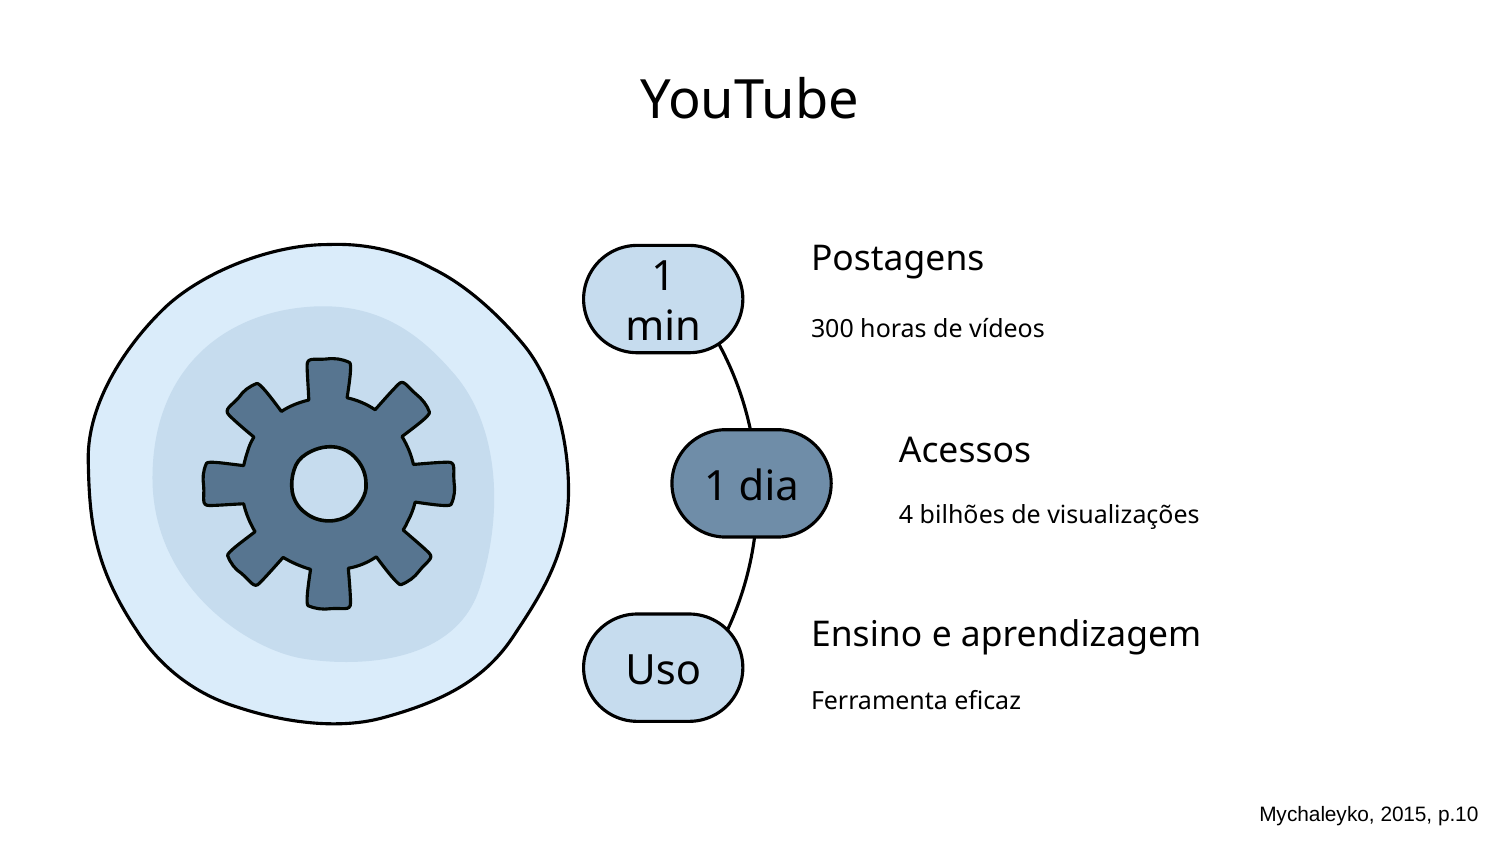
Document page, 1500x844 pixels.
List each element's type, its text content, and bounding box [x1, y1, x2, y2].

text_box Mychaleyko, 2015, p.10 [1244, 793, 1499, 833]
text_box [583, 604, 1339, 732]
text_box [583, 227, 1339, 360]
title YouTube [75, 49, 1425, 144]
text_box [671, 419, 1426, 545]
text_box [86, 244, 571, 725]
text_box [574, 368, 753, 603]
